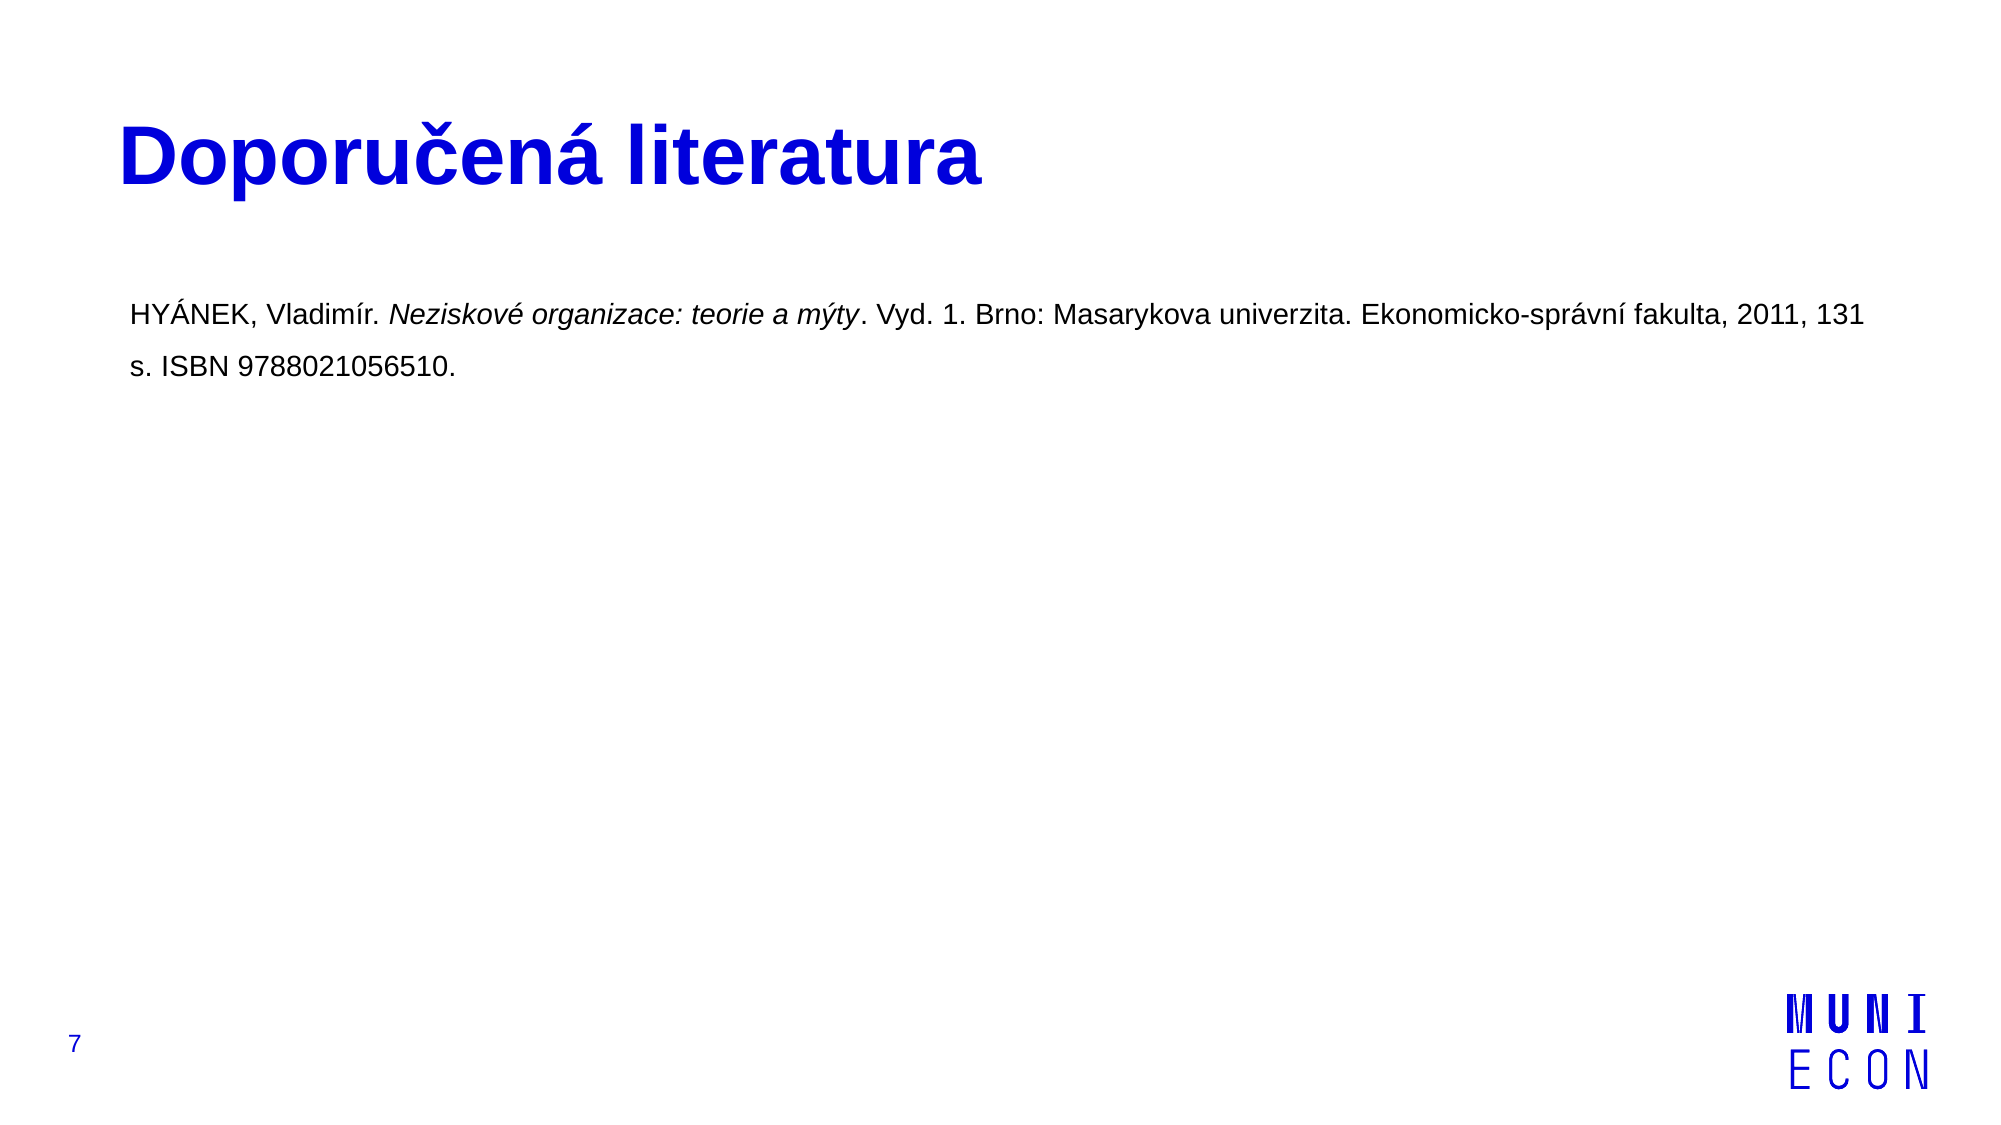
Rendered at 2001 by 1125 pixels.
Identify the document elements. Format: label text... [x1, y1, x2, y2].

slide_number 7 [67, 1021, 110, 1063]
list HYÁNEK, Vladimír. Neziskové organizace: teorie a mýty. Vyd. 1. Brno: Masarykova univerzita. Ekonomicko-správní fakulta, 2011, 131 s. ISBN 9788021056510. [118, 277, 1883, 957]
title Doporučená literatura [118, 118, 1883, 193]
